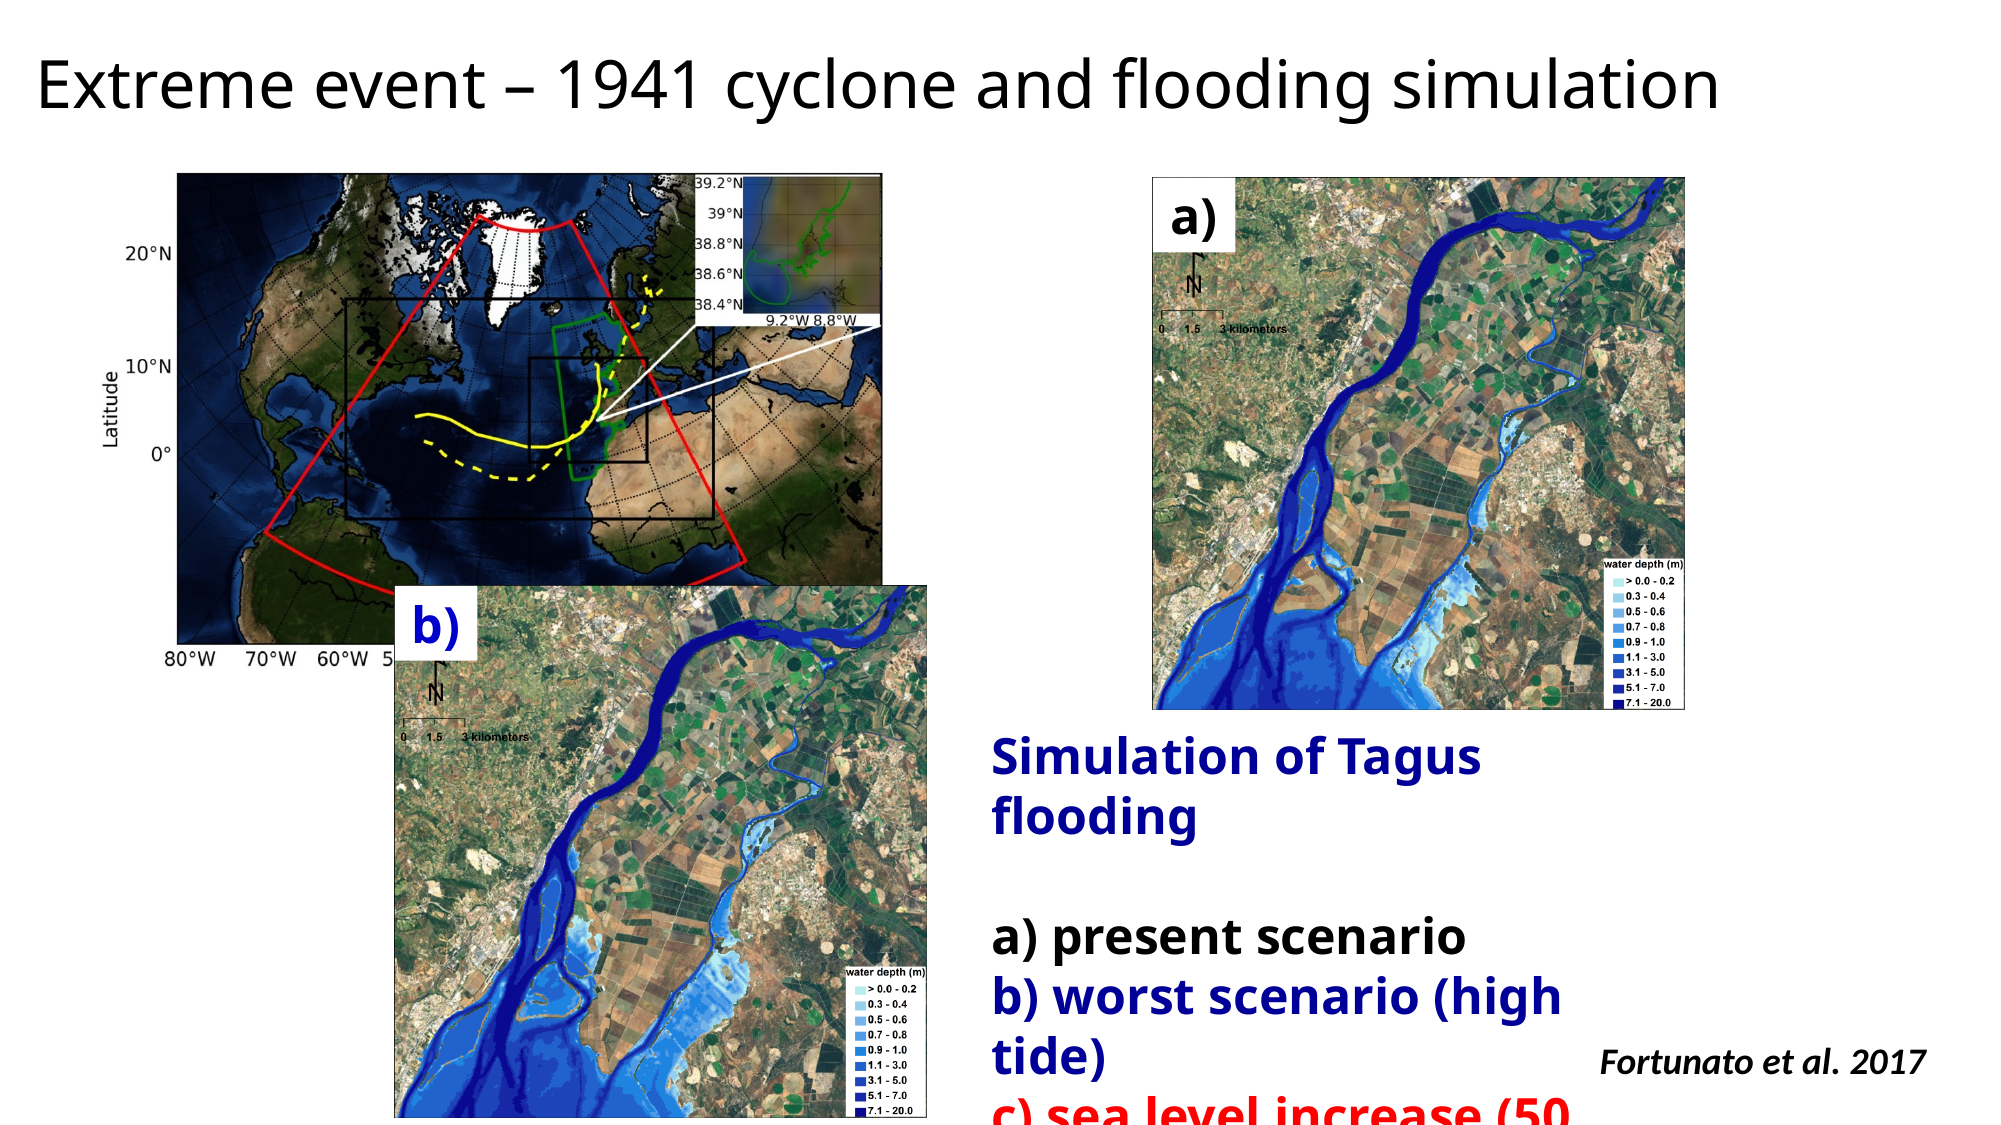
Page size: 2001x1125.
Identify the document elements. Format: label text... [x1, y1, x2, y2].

text_box Simulation of Tagus flooding a) present scenario b) worst scenario (high tide) c) sea level increase (50 cm) [976, 716, 1638, 1125]
picture [96, 157, 927, 1118]
text_box Fortunato et al. 2017 [1585, 1030, 1980, 1090]
text_box Extreme event – 1941 cyclone and flooding simulation [20, 34, 1980, 129]
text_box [1152, 177, 1685, 710]
